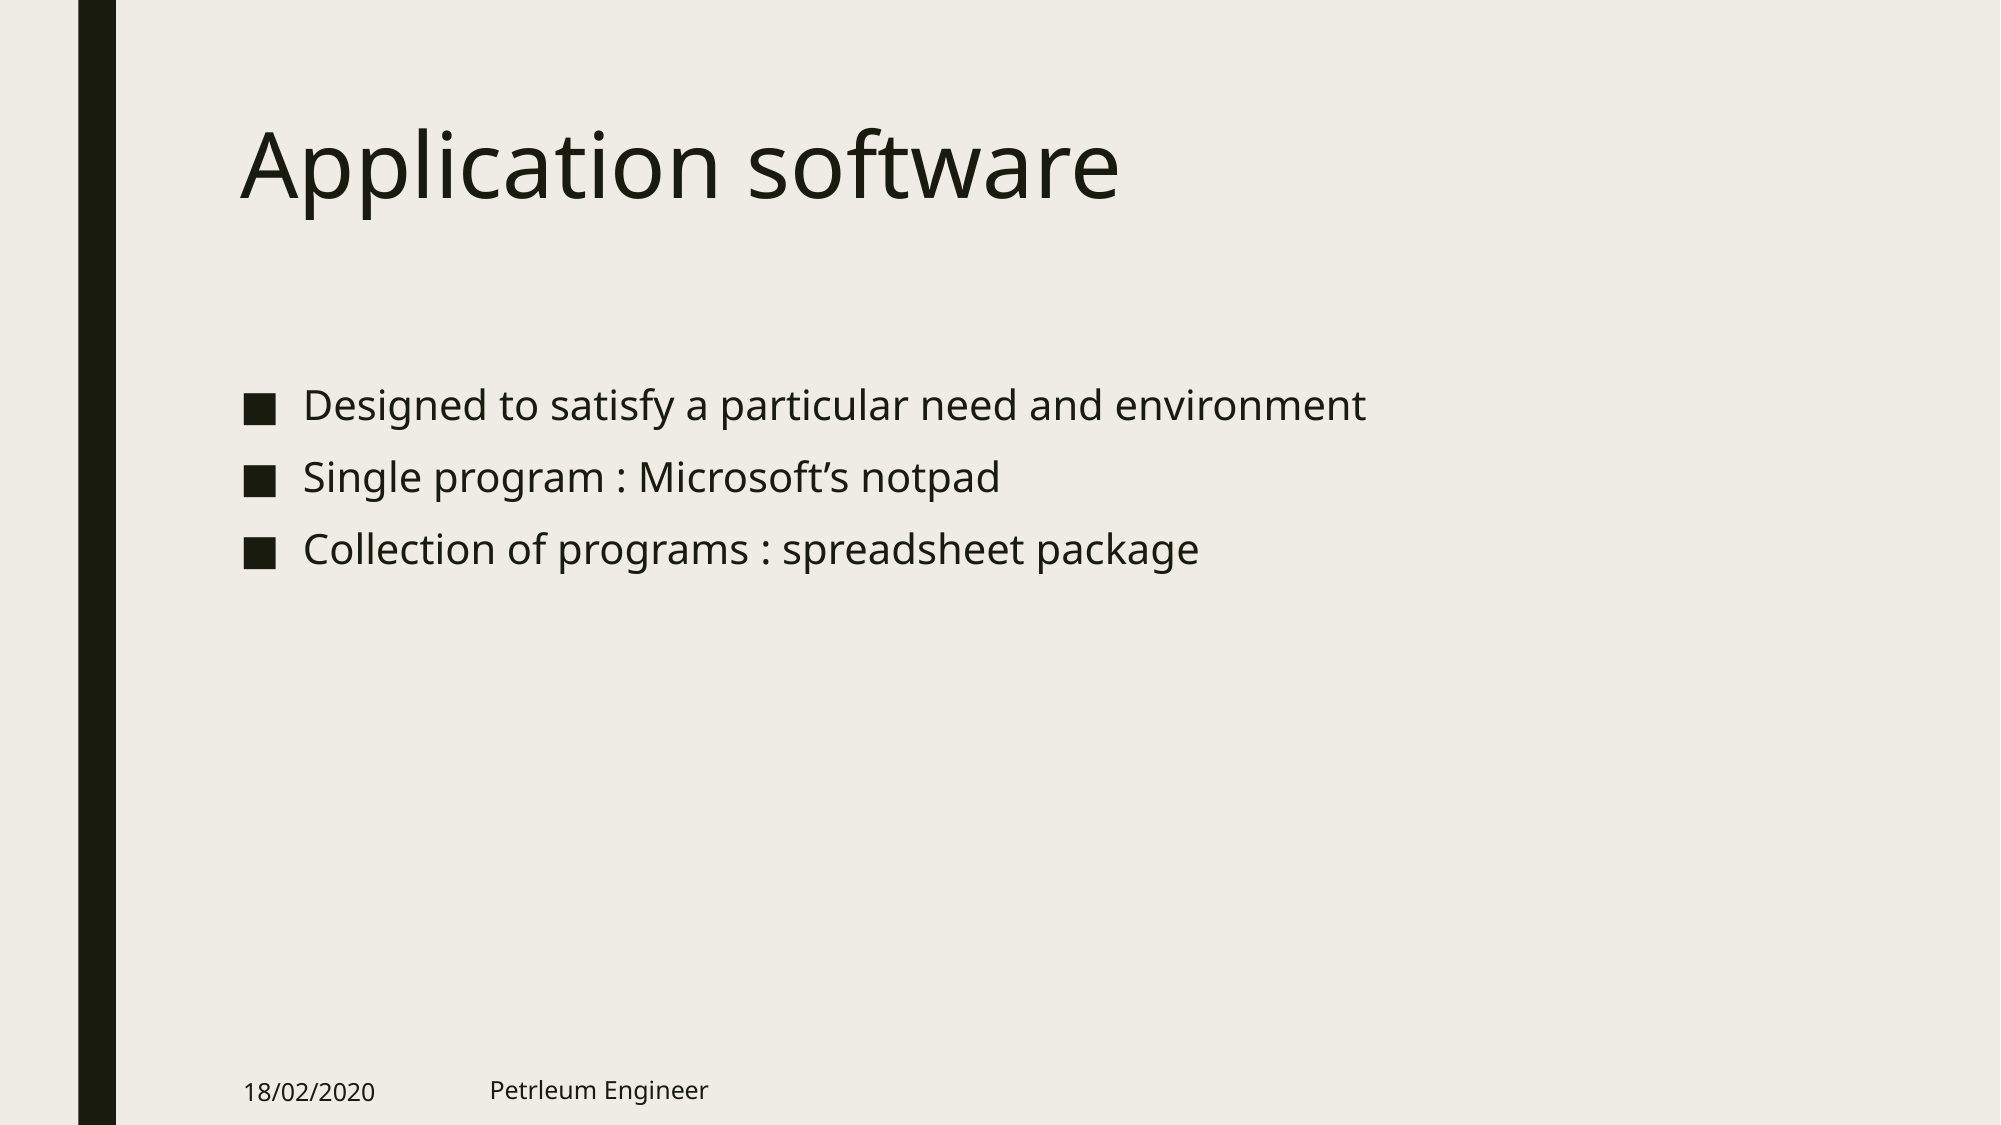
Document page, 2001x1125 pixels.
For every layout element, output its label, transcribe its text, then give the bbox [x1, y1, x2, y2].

footer Petrleum Engineer [474, 1058, 1505, 1125]
list Designed to satisfy a particular need and environment Single program : Microsoft’s notpad Collection of programs : spreadsheet package [225, 375, 1800, 963]
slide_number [228, 1058, 426, 1125]
title Application software [225, 112, 1800, 357]
